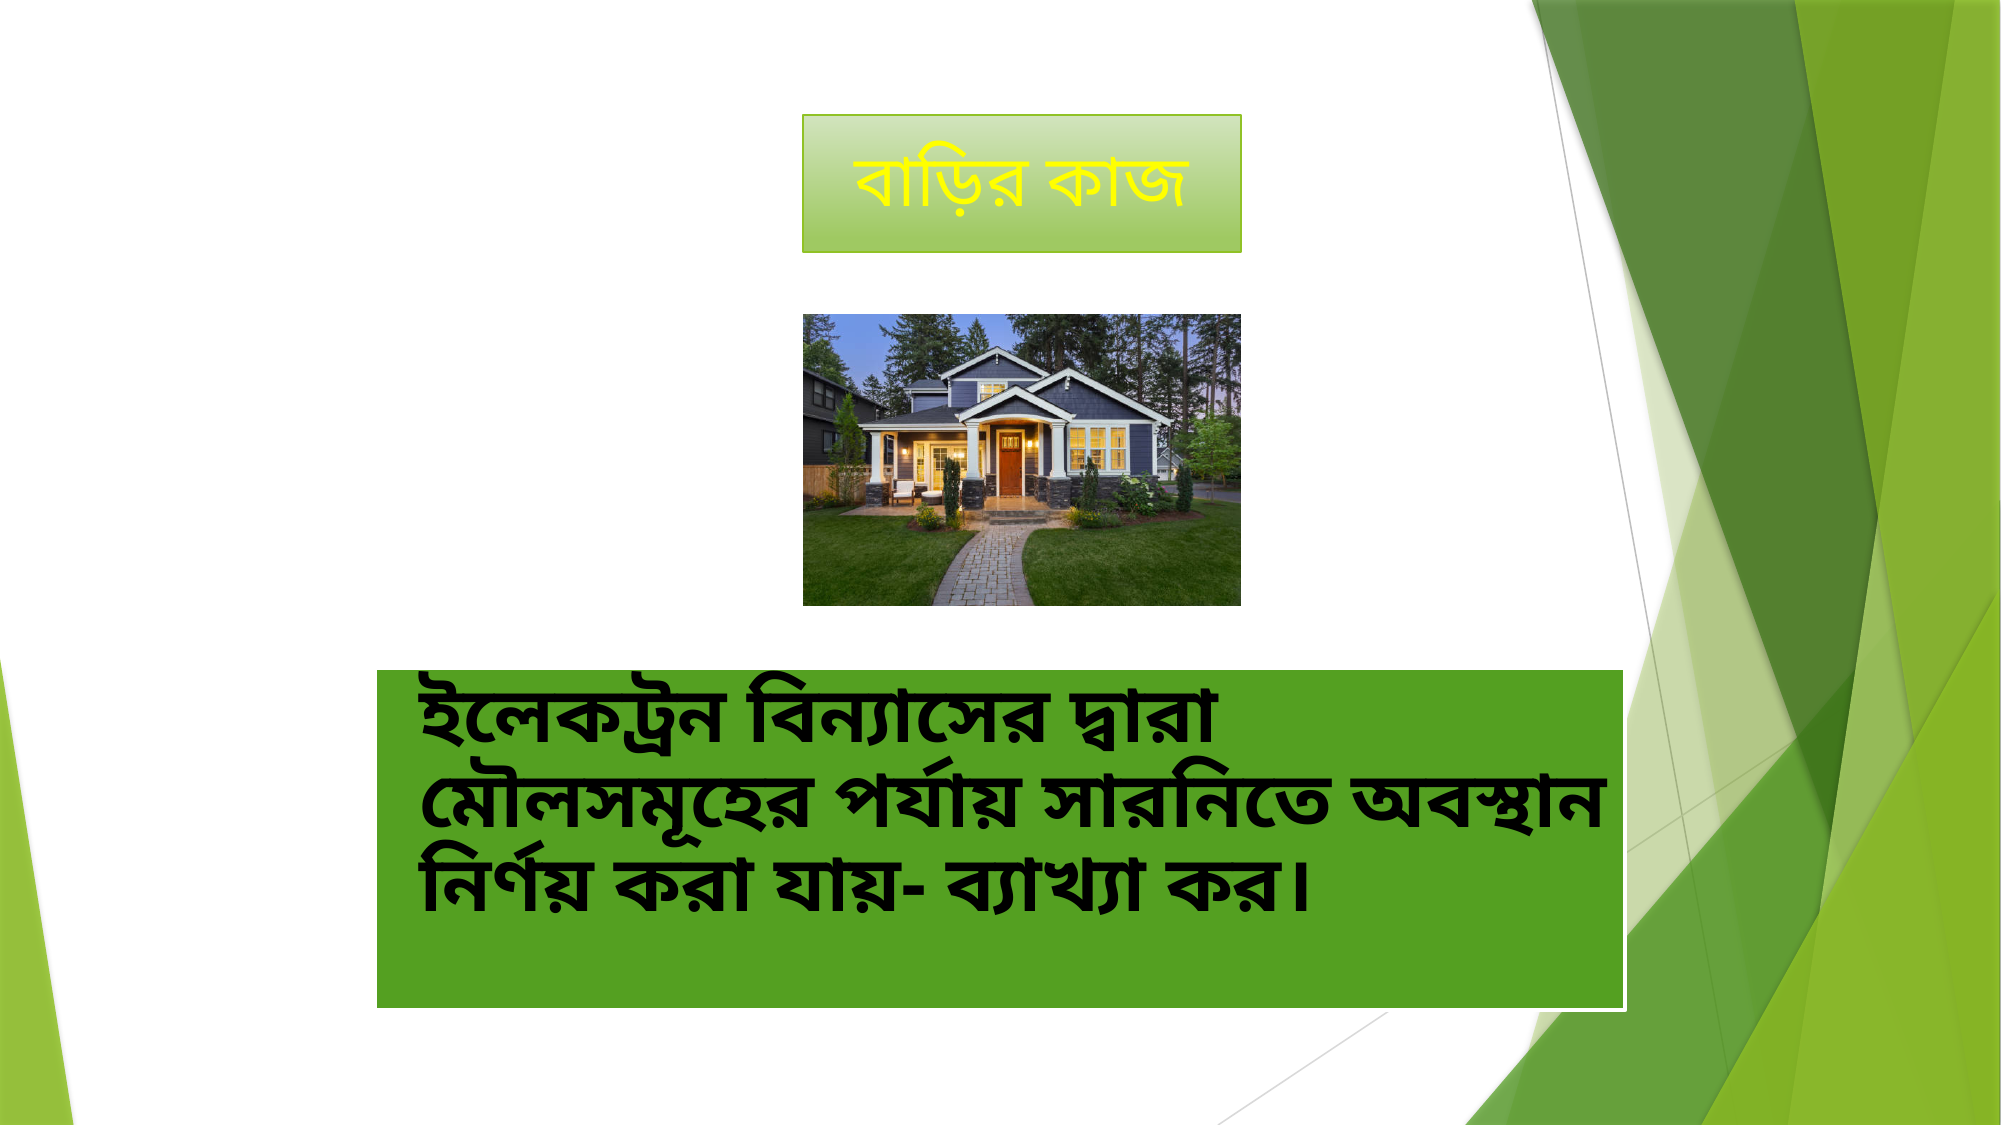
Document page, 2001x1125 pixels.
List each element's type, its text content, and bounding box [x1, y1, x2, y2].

text_box ইলেকট্রন বিন্যাসের দ্বারা মৌলসমূহের পর্যায় সারনিতে অবস্থান নির্ণয় করা যায়- ব্যাখ্যা কর। [373, 666, 1627, 1012]
picture [802, 313, 1242, 607]
text_box বাড়ির কাজ [802, 114, 1242, 253]
